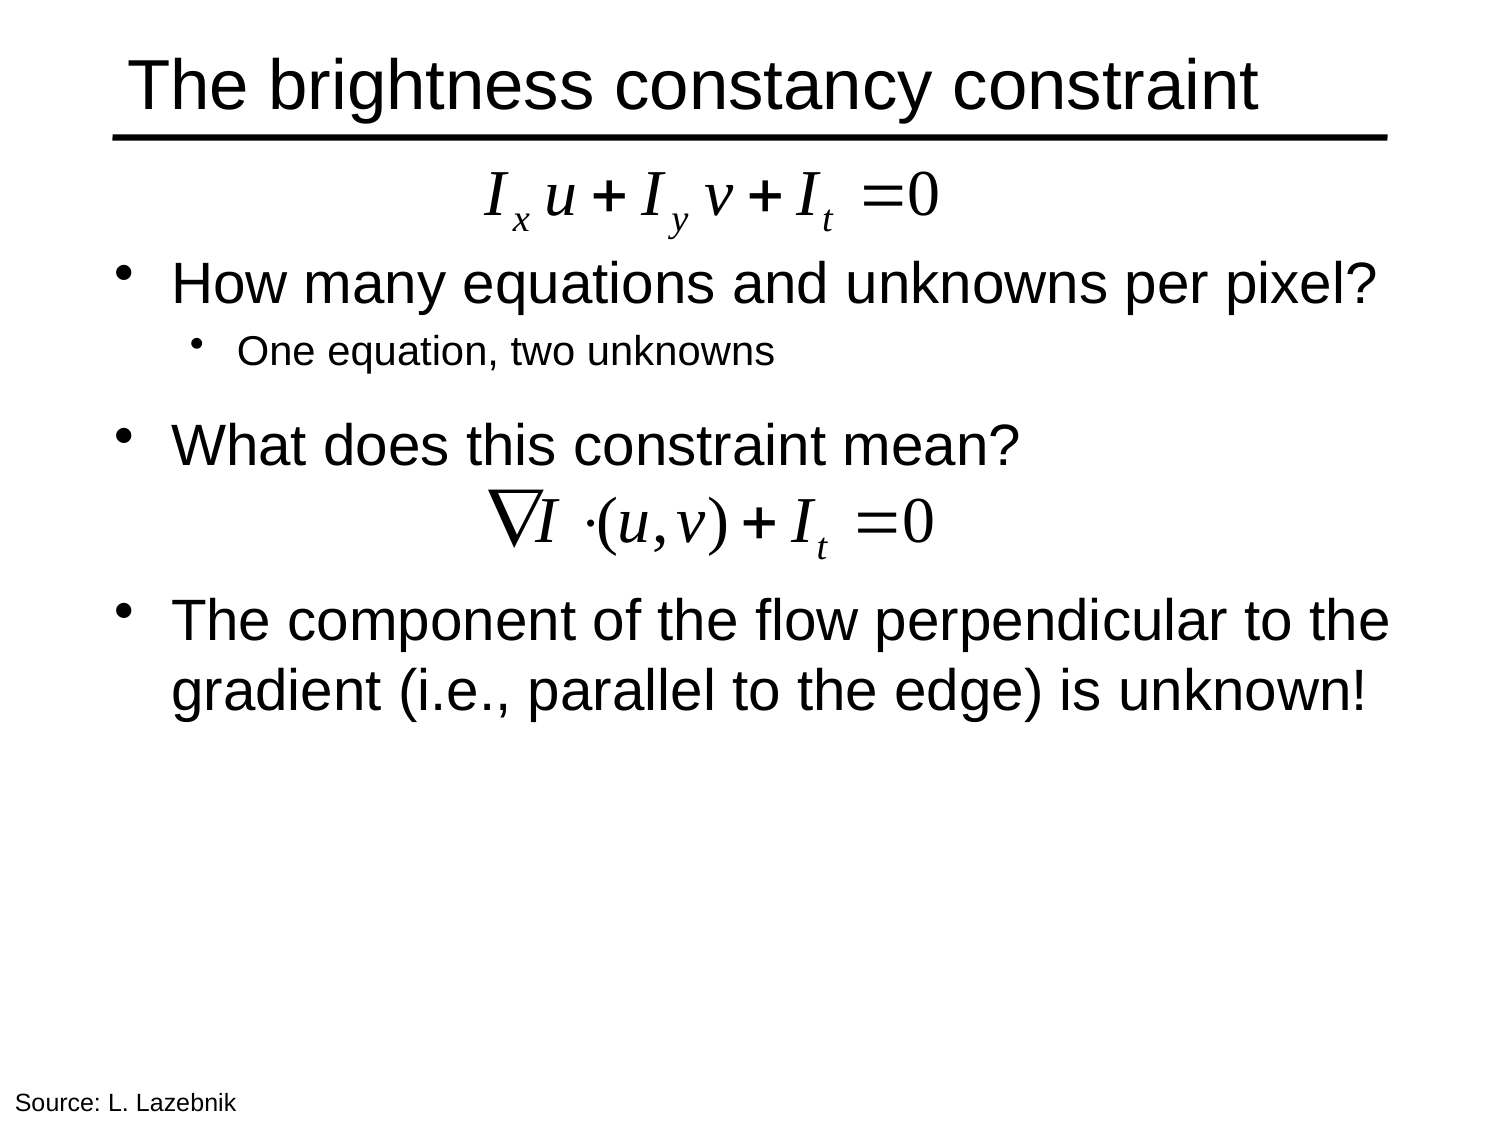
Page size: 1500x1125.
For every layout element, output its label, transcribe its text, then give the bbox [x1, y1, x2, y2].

title The brightness constancy constraint [112, 12, 1388, 151]
text_box Source: L. Lazebnik [0, 1079, 290, 1125]
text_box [472, 149, 951, 254]
text_box What does this constraint mean? [99, 399, 1375, 500]
text_box The component of the flow perpendicular to the gradient (i.e., parallel to the edge) is unknown! [99, 575, 1450, 1050]
list How many equations and unknowns per pixel? One equation, two unknowns [99, 237, 1438, 351]
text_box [479, 477, 948, 576]
